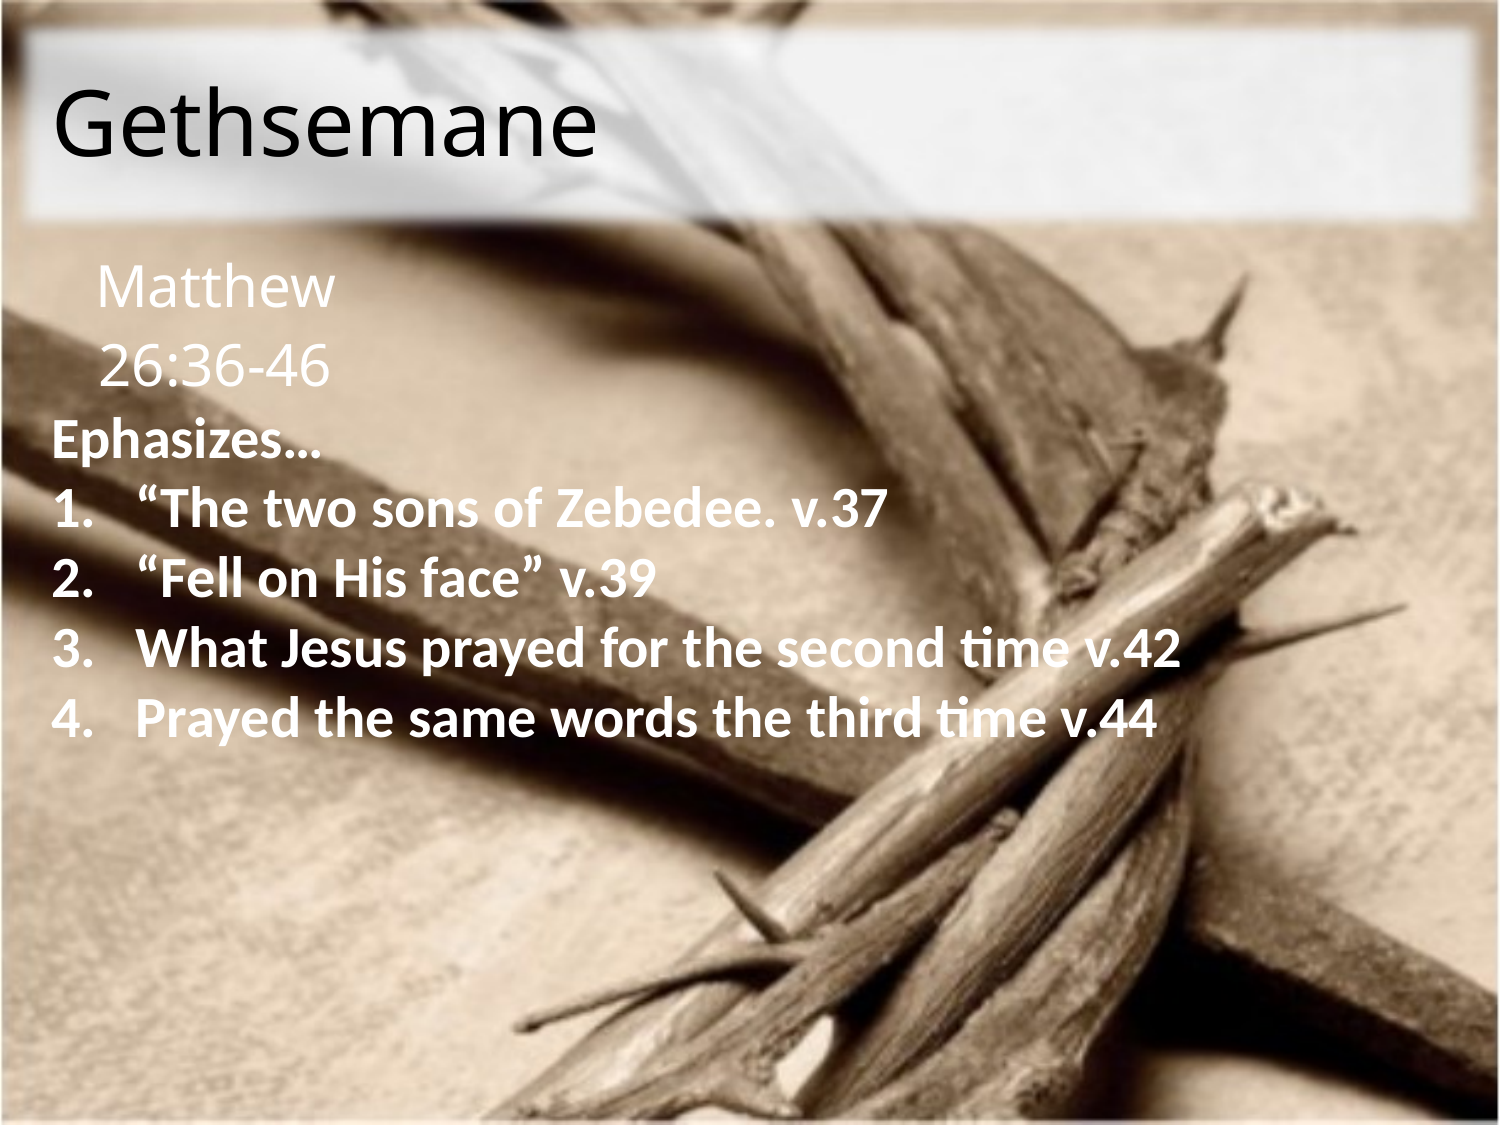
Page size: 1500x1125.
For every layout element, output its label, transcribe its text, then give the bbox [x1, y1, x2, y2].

table_header Matthew 26:36-46 [36, 237, 394, 392]
text_box Ephasizes… “The two sons of Zebedee. v.37 “Fell on His face” v.39 What Jesus prayed for the second time v.42 Prayed the same words the third time v.44 [36, 392, 1469, 757]
title Gethsemane [36, 28, 1452, 226]
picture [0, 0, 1500, 1125]
